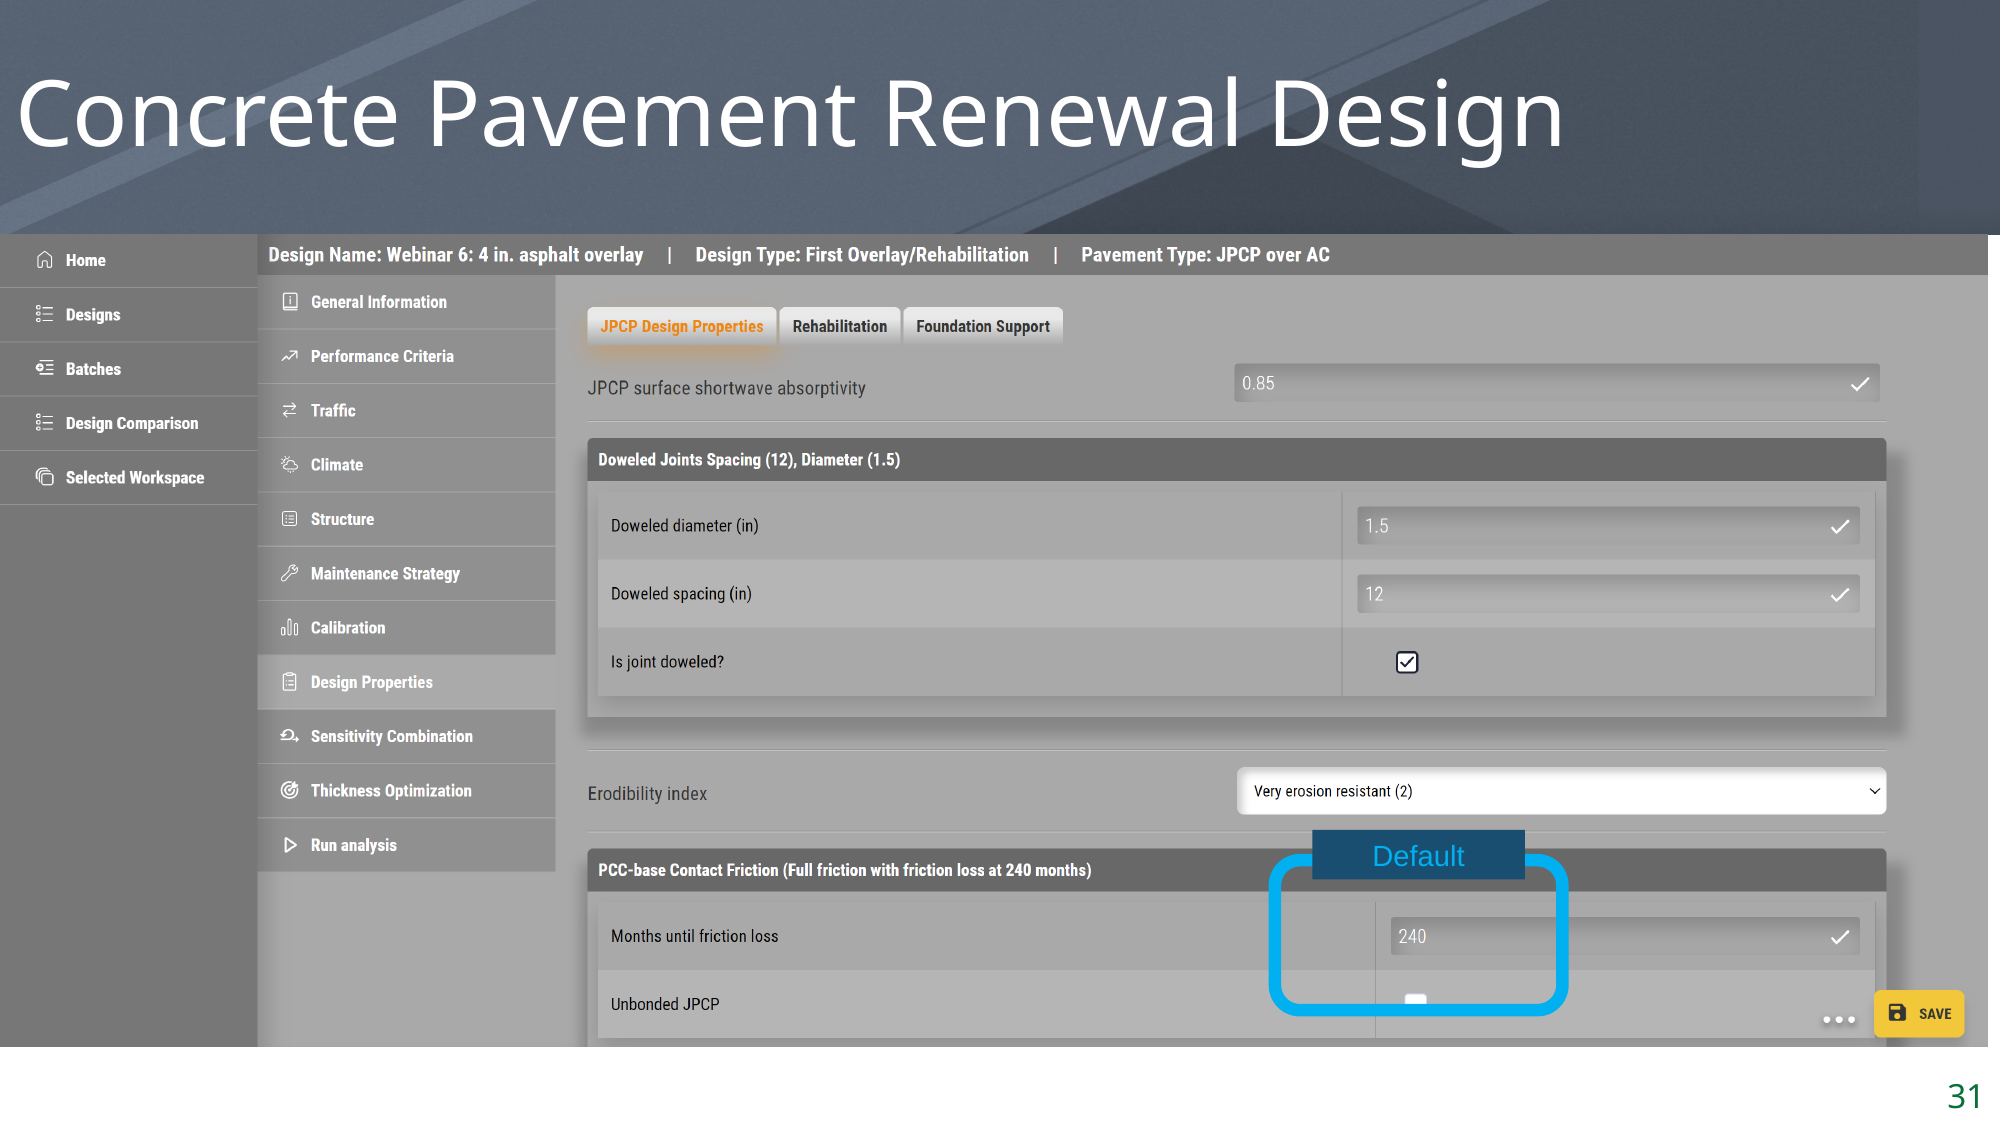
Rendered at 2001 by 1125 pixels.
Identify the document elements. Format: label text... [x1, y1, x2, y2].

title Concrete Pavement Renewal Design [0, 0, 2000, 235]
picture [0, 234, 1988, 1047]
